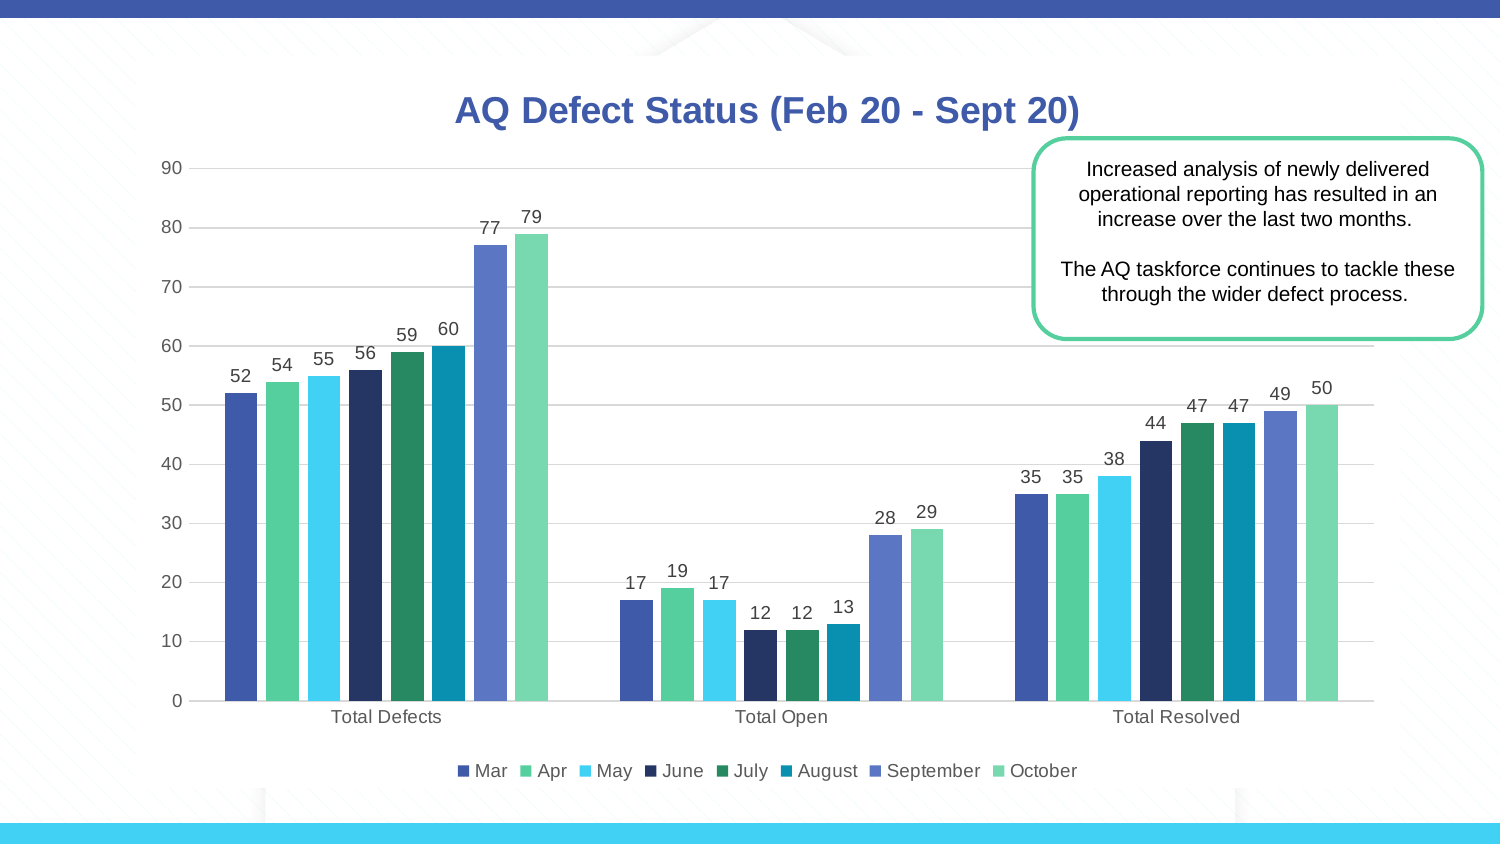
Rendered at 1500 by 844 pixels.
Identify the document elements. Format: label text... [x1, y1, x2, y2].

picture [0, 0, 1500, 844]
text_box Increased analysis of newly delivered operational reporting has resulted in an increase over the last two months. The AQ taskforce continues to tackle these through the wider defect process. [1404, 136, 1485, 342]
chart [135, 55, 1400, 789]
